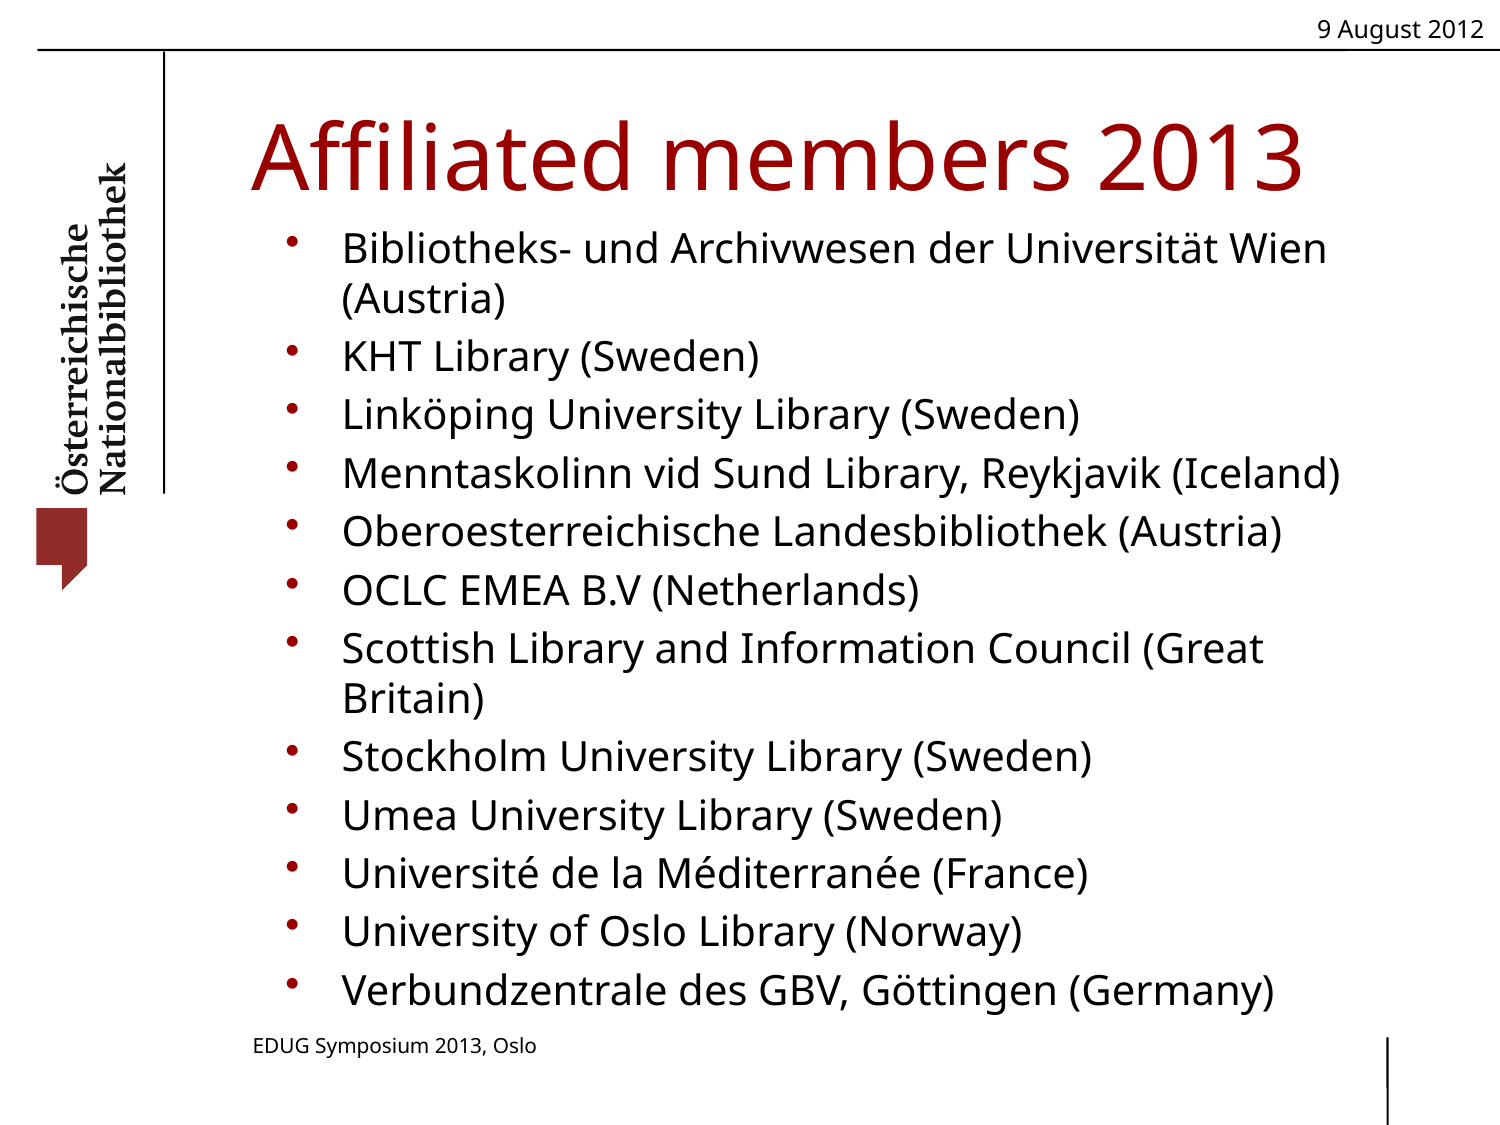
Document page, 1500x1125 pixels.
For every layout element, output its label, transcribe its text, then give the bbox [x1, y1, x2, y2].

list Bibliotheks- und Archivwesen der Universität Wien (Austria) KHT Library (Sweden) Linköping University Library (Sweden) Menntaskolinn vid Sund Library, Reykjavik (Iceland) Oberoesterreichische Landesbibliothek (Austria) OCLC EMEA B.V (Netherlands) Scottish Library and Information Council (Great Britain) Stockholm University Library (Sweden) Umea University Library (Sweden) Université de la Méditerranée (France) University of Oslo Library (Norway) Verbundzentrale des GBV, Göttingen (Germany) [270, 213, 1421, 999]
title Affiliated members 2013 [235, 76, 1379, 232]
footer EDUG Symposium 2013, Oslo [237, 1024, 1151, 1101]
